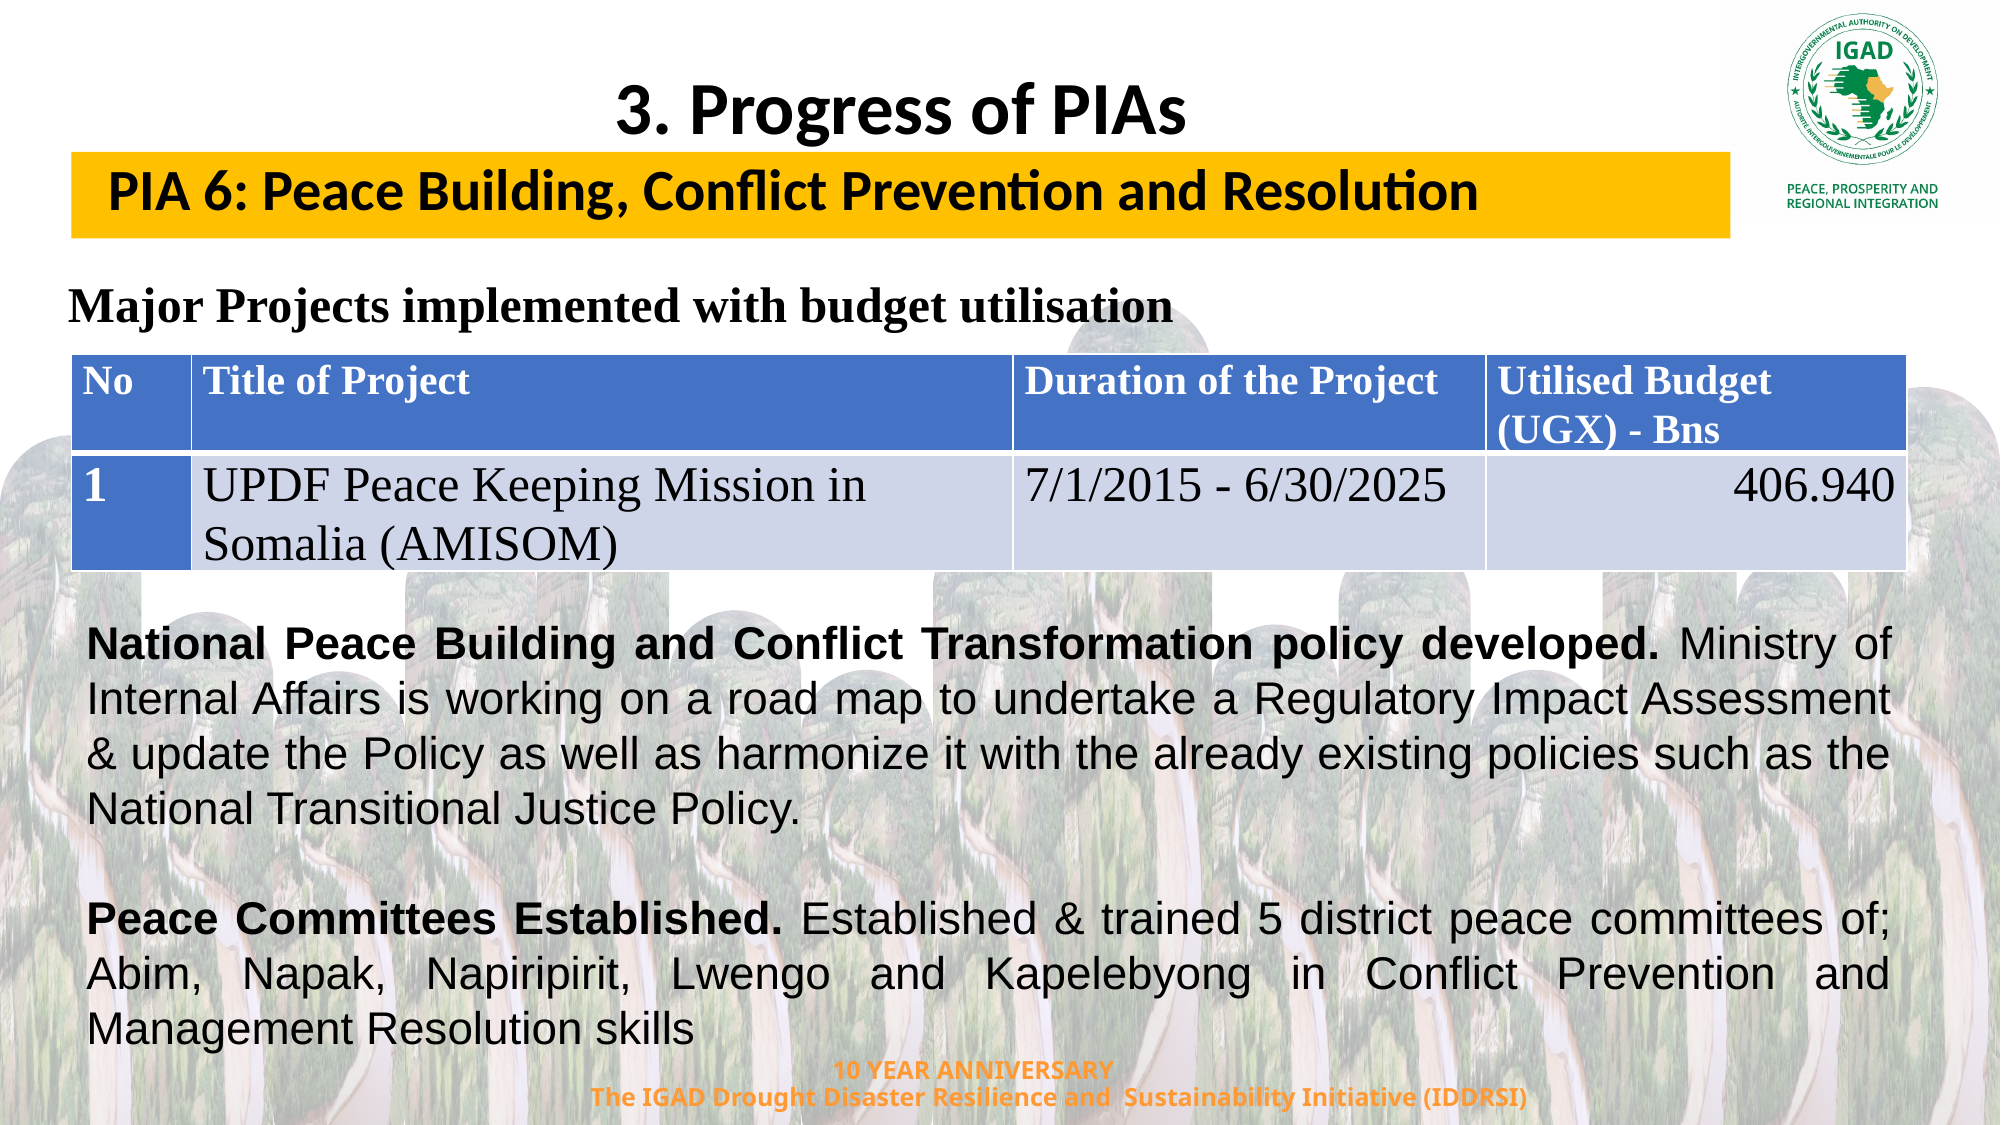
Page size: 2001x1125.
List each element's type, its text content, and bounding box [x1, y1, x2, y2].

text_box 3. Progress of PIAs [71, 59, 1731, 146]
table_header No [72, 355, 191, 450]
text_box Major Projects implemented with budget utilisation [53, 261, 1731, 341]
table_cell UPDF Peace Keeping Mission in Somalia (AMISOM) [192, 456, 1012, 570]
picture [1719, 0, 2001, 222]
text_box National Peace Building and Conflict Transformation policy developed. Ministry of Internal Affairs is working on a road map to undertake a Regulatory Impact Assessment & update the Policy as well as harmonize it with the already existing policies such as the National Transitional Justice Policy. Peace Committees Established. Established & trained 5 district peace committees of; Abim, Napak, Napiripirit, Lwengo and Kapelebyong in Conflict Prevention and Management Resolution skills [71, 606, 1908, 1061]
table_header Duration of the Project [1014, 355, 1485, 450]
table_cell 7/1/2015 - 6/30/2025 [1014, 456, 1485, 570]
table_header Title of Project [192, 355, 1012, 450]
table_cell 1 [72, 456, 191, 570]
text_box PIA 6: Peace Building, Conflict Prevention and Resolution [71, 151, 1731, 239]
table_cell 406.940 [1487, 456, 1906, 570]
table_header Utilised Budget (UGX) - Bns [1487, 355, 1906, 450]
